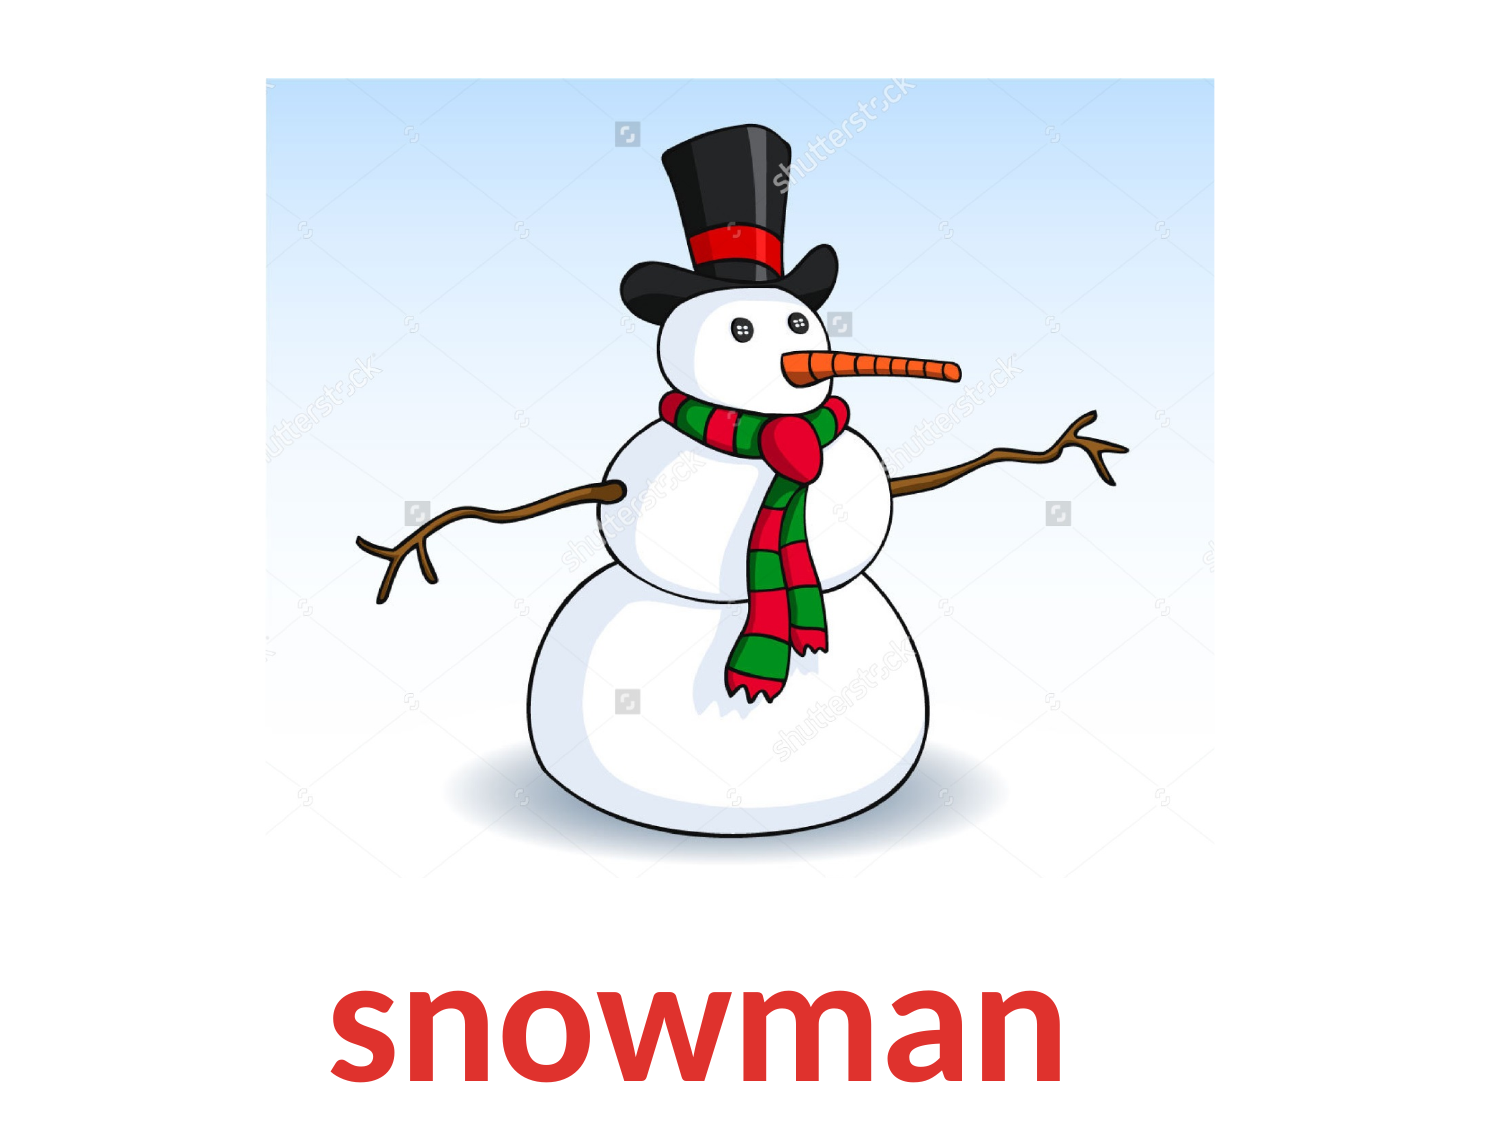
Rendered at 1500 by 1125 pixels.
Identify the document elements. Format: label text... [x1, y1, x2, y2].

text_box snowman [303, 890, 1094, 1125]
picture [265, 77, 1215, 878]
